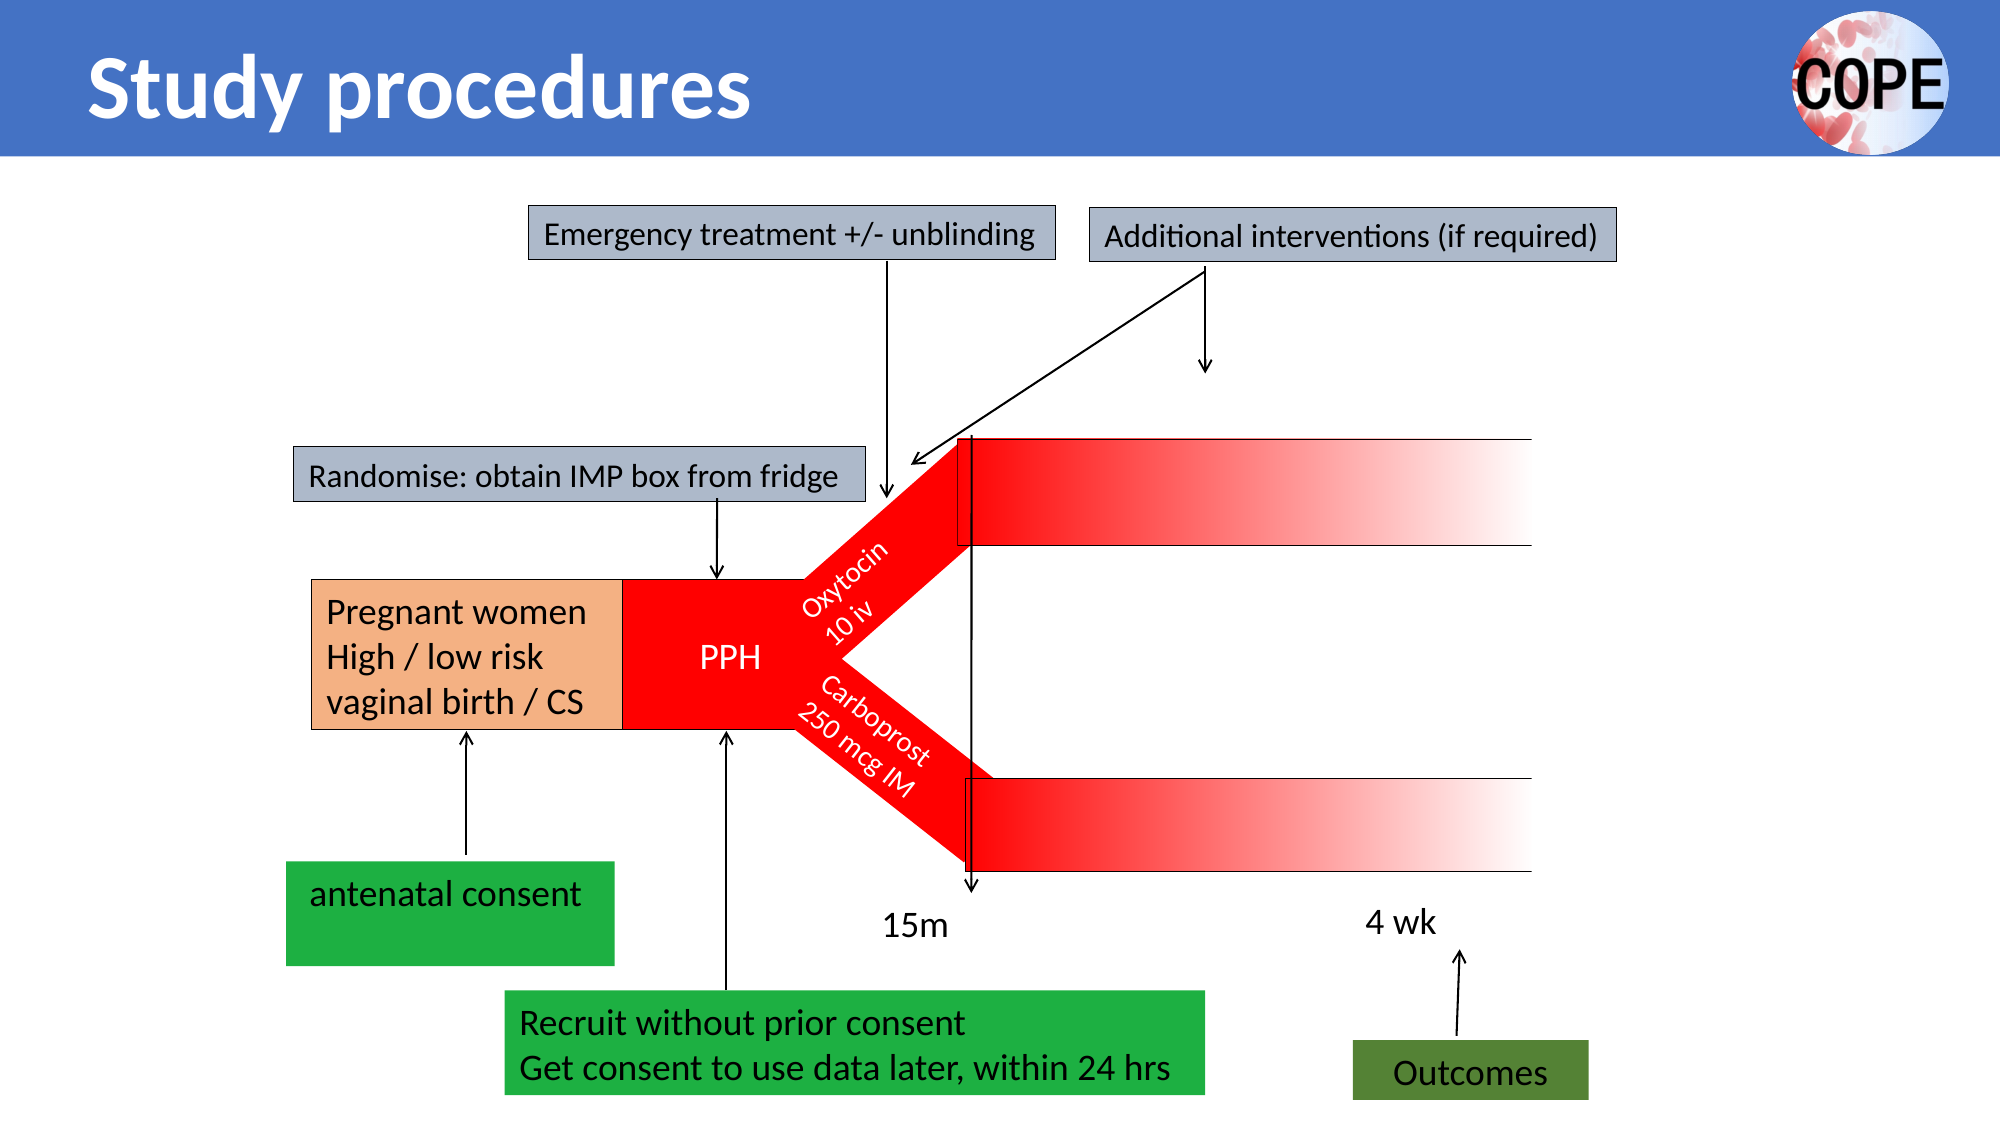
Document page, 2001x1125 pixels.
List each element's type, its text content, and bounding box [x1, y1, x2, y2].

picture [1792, 11, 1949, 155]
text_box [285, 205, 1617, 1101]
text_box [0, 0, 2000, 157]
text_box Study procedures [72, 19, 887, 145]
